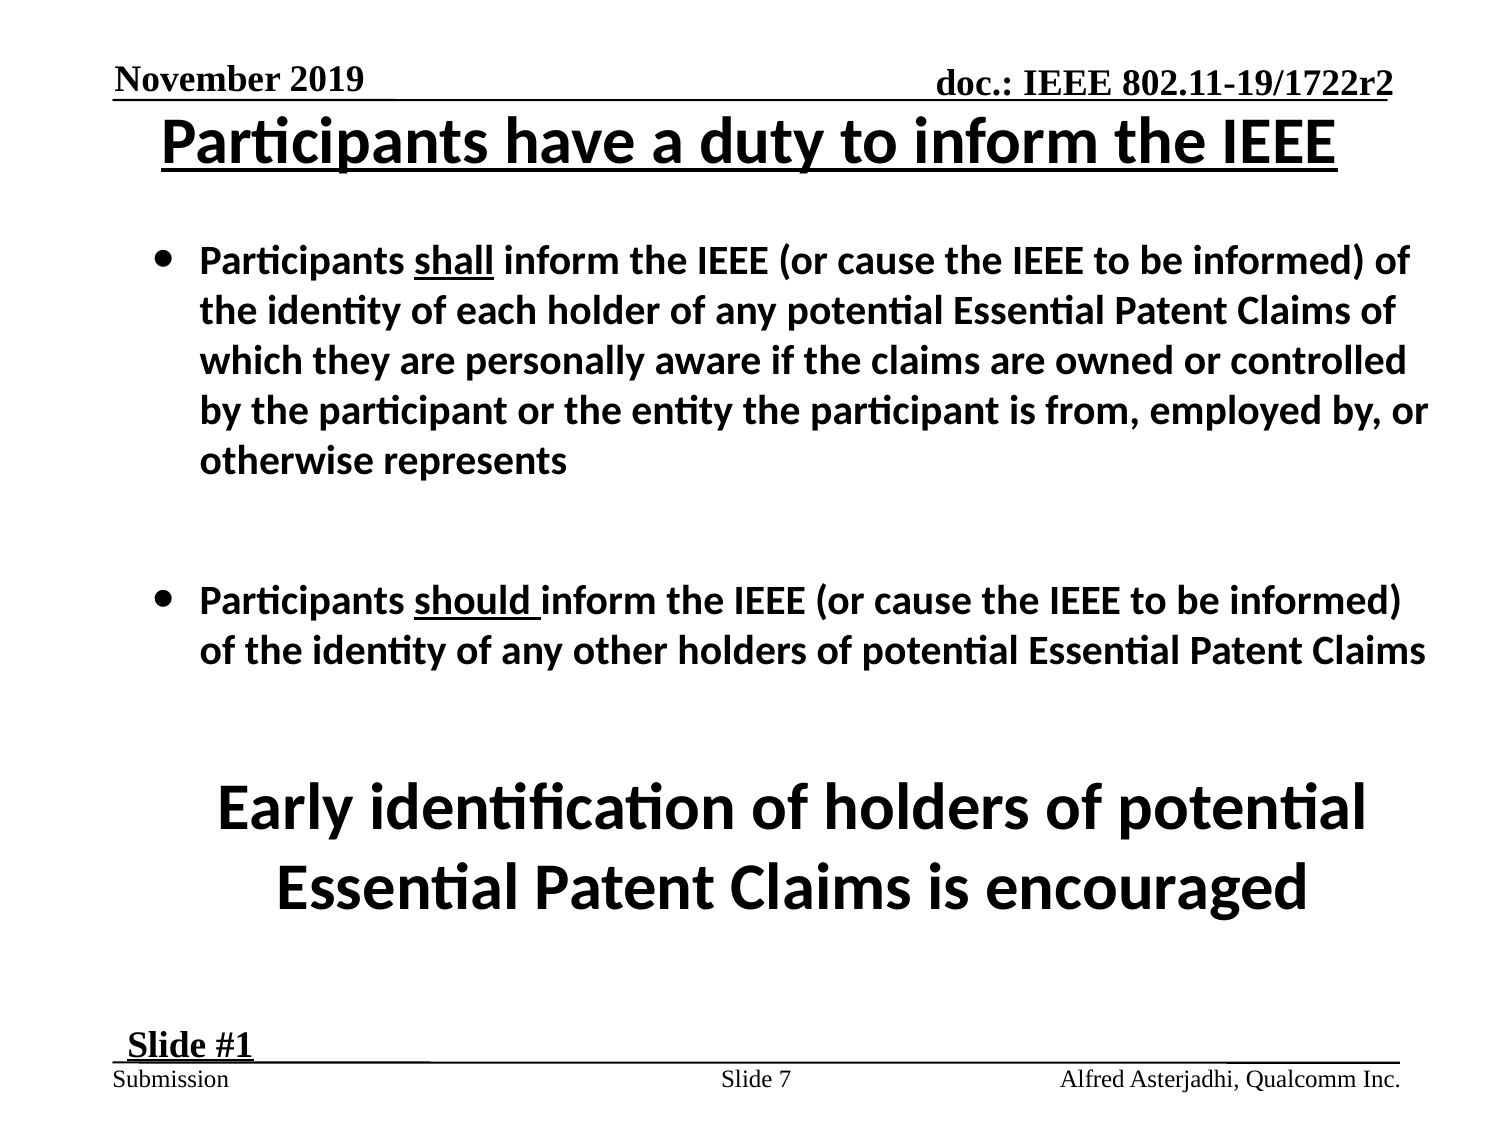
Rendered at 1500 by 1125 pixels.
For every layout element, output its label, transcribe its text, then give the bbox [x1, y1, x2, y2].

title Participants have a duty to inform the IEEE [112, 112, 1388, 163]
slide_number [114, 54, 423, 100]
slide_number Slide 7 [712, 1061, 800, 1123]
text_box Slide #1 [112, 1012, 269, 1073]
footer Alfred Asterjadhi, Qualcomm Inc. [878, 1061, 1402, 1093]
list Participants shall inform the IEEE (or cause the IEEE to be informed) of the identity of each holder of any potential Essential Patent Claims of which they are personally aware if the claims are owned or controlled by the participant or the entity the participant is from, employed by, or otherwise represents Participants should inform the IEEE (or cause the IEEE to be informed) of the identity of any other holders of potential Essential Patent Claims Early identification of holders of potential Essential Patent Claims is encouraged [62, 224, 1451, 901]
